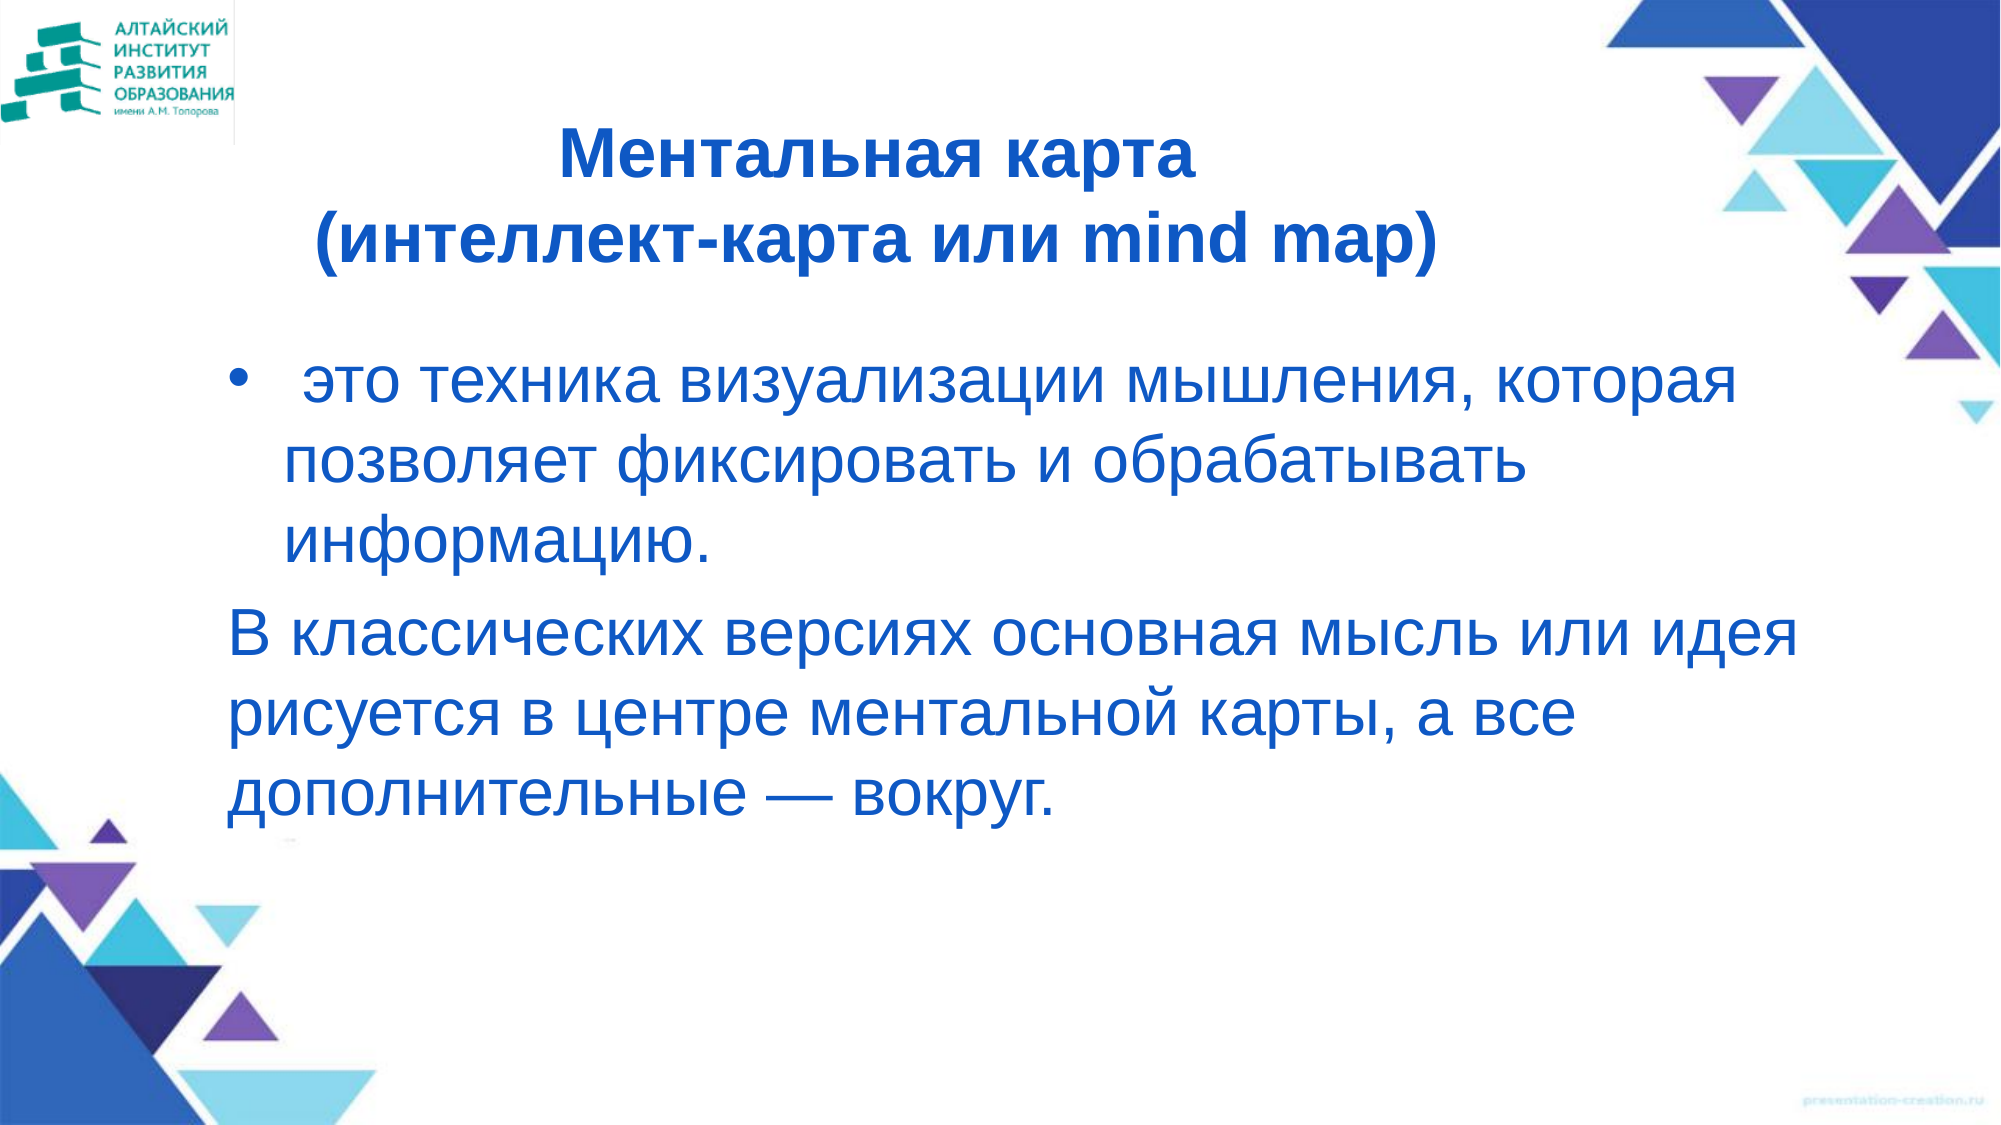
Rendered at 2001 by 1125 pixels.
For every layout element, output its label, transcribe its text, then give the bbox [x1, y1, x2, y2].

picture [0, 0, 2001, 1125]
list это техника визуализации мышления, которая позволяет фиксировать и обрабатывать информацию. В классических версиях основная мысль или идея рисуется в центре ментальной карты, а все дополнительные — вокруг. [212, 328, 1819, 1024]
title Ментальная карта (интеллект-карта или mind map) [0, 90, 1755, 292]
